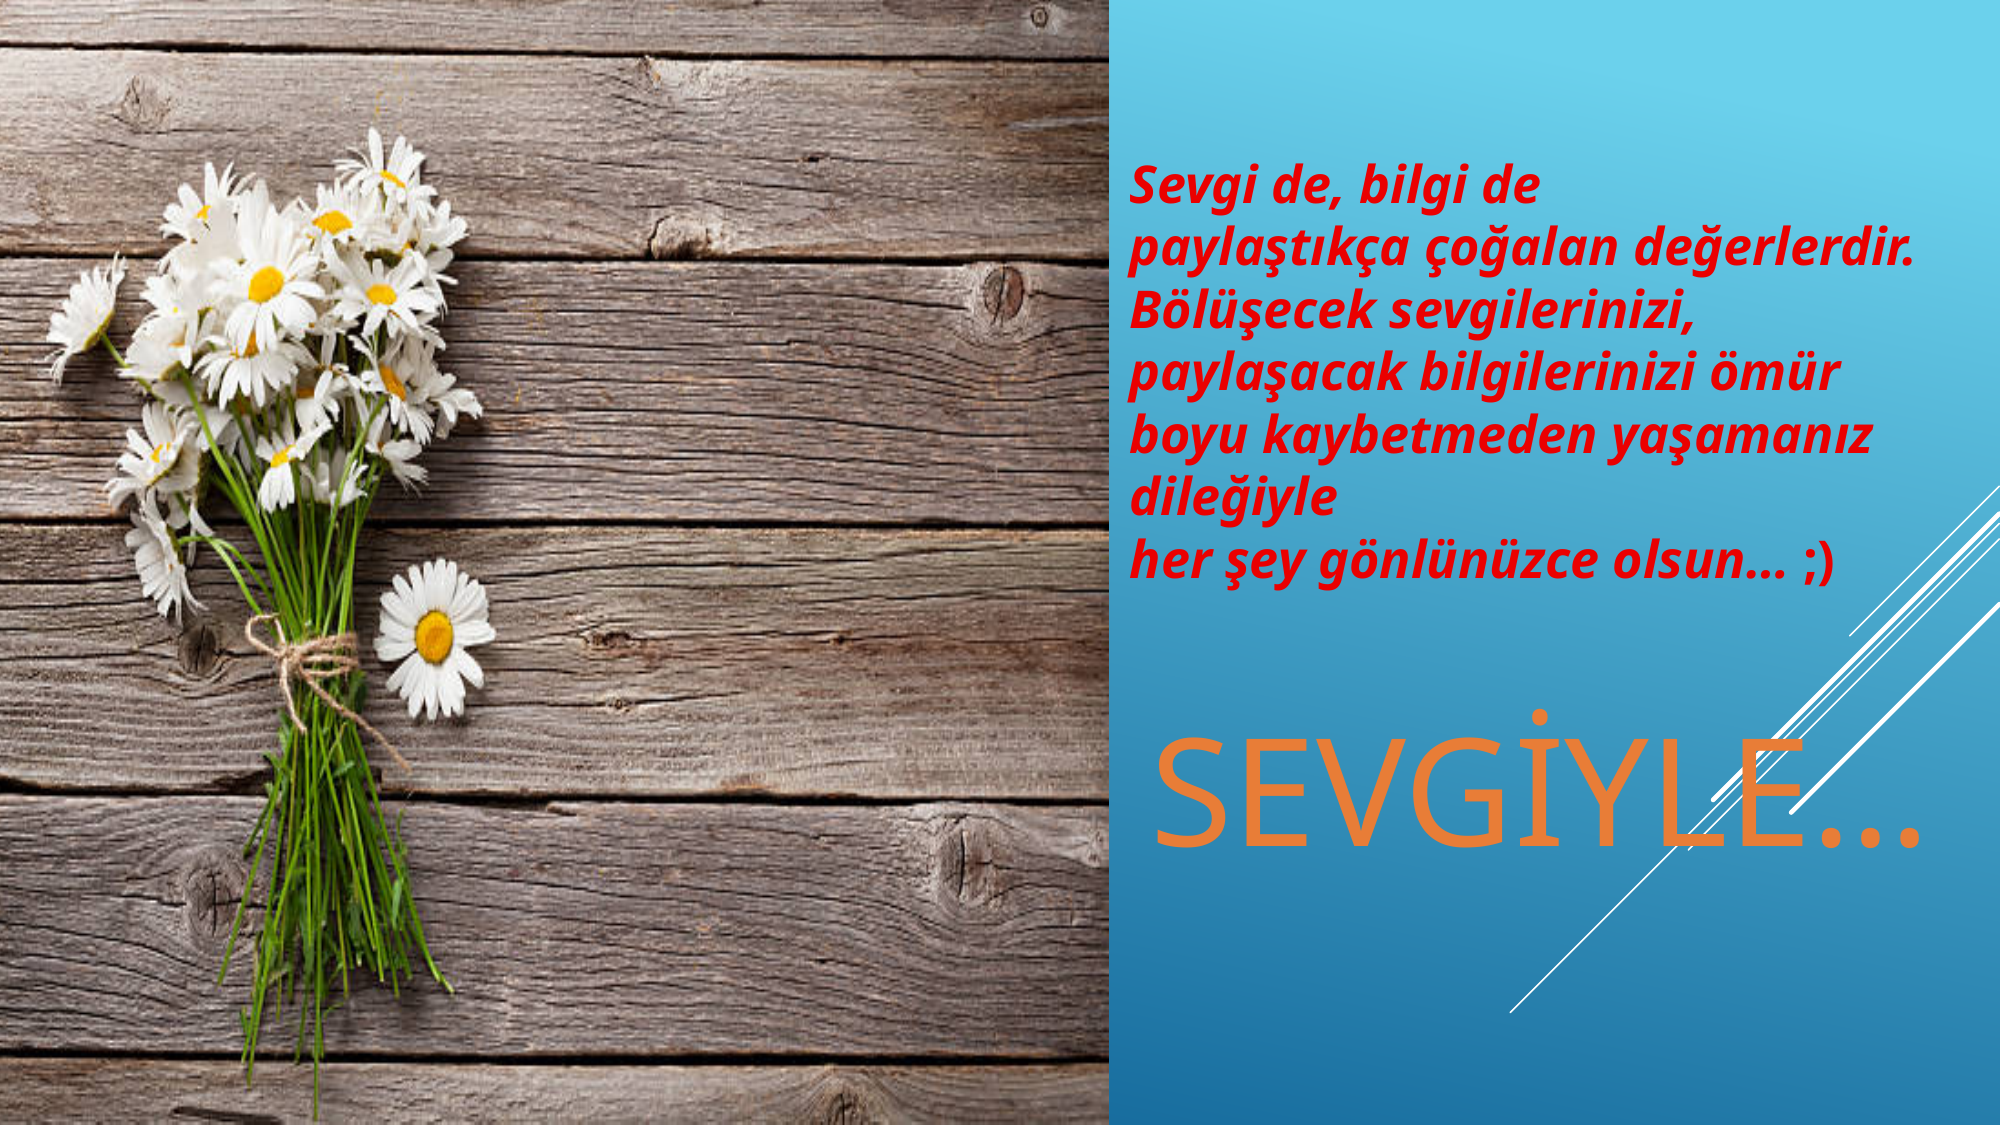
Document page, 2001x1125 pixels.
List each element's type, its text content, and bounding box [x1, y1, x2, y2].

text_box Sevgi de, bilgi de paylaştıkça çoğalan değerlerdir. Bölüşecek sevgilerinizi, paylaşacak bilgilerinizi ömür boyu kaybetmeden yaşamanız dileğiyle her şey gönlünüzce olsun… ;) [1114, 143, 1960, 596]
picture [0, 0, 1109, 1125]
text_box SEVGİYLE… [1135, 688, 1946, 884]
